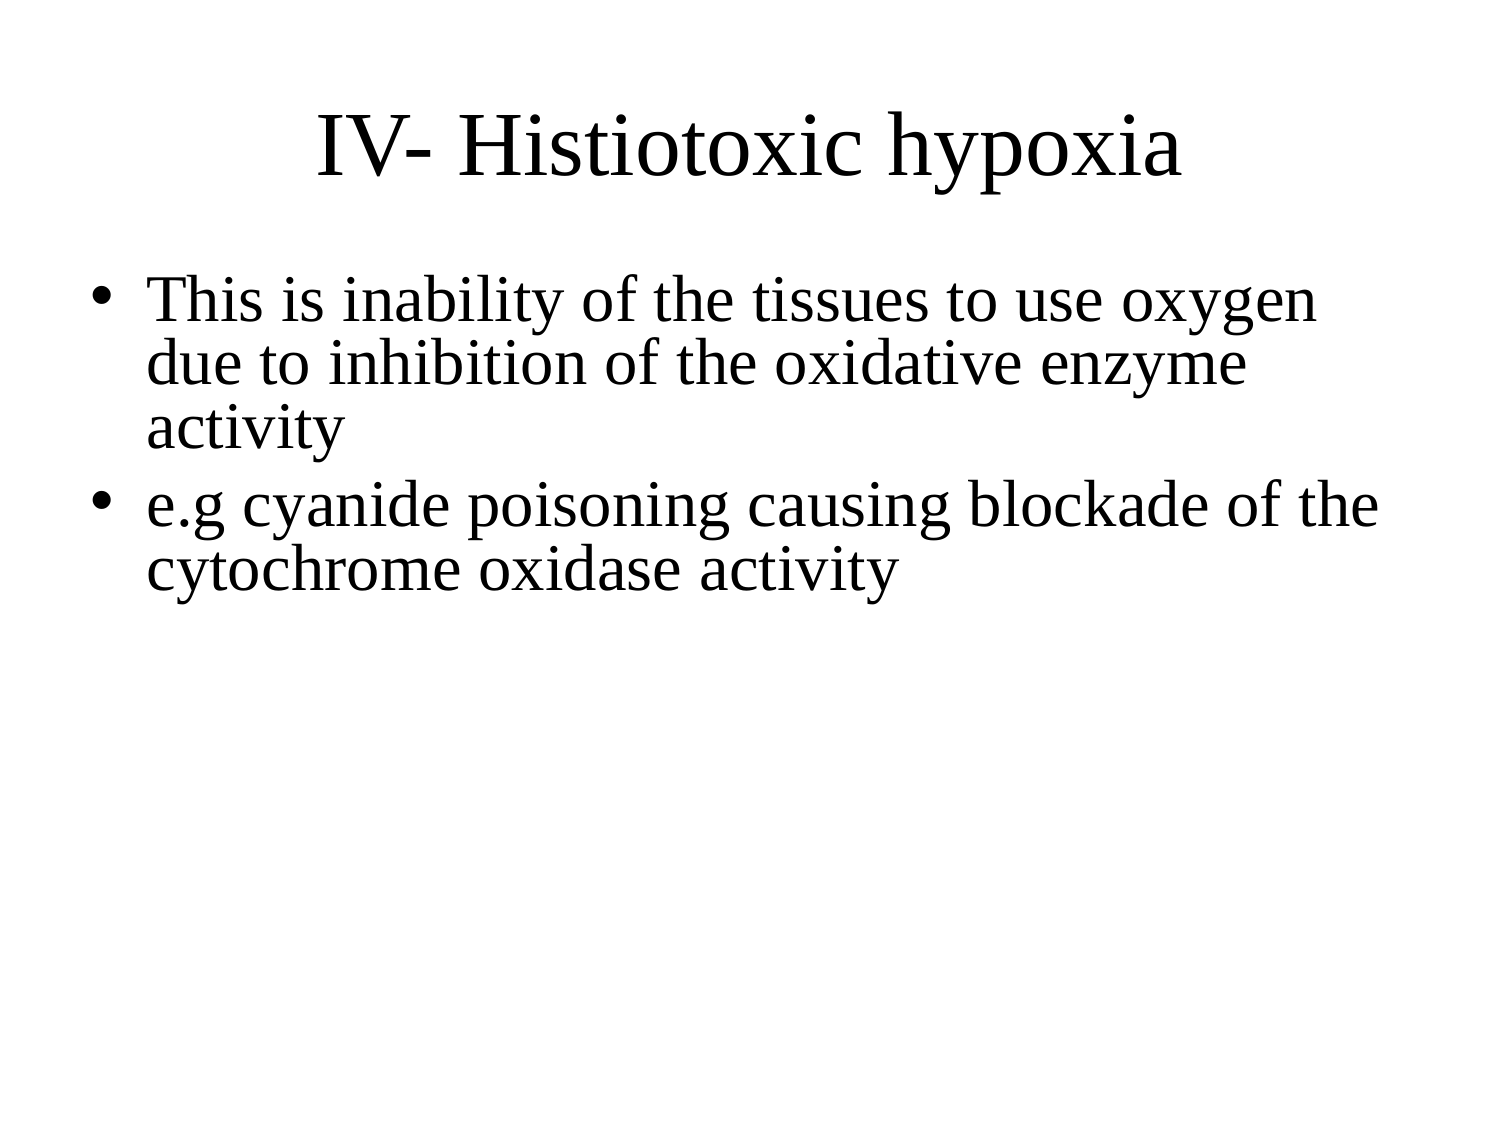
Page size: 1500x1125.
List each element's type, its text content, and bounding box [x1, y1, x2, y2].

title IV- Histiotoxic hypoxia [75, 45, 1425, 233]
list This is inability of the tissues to use oxygen due to inhibition of the oxidative enzyme activity e.g cyanide poisoning causing blockade of the cytochrome oxidase activity [75, 262, 1425, 1005]
